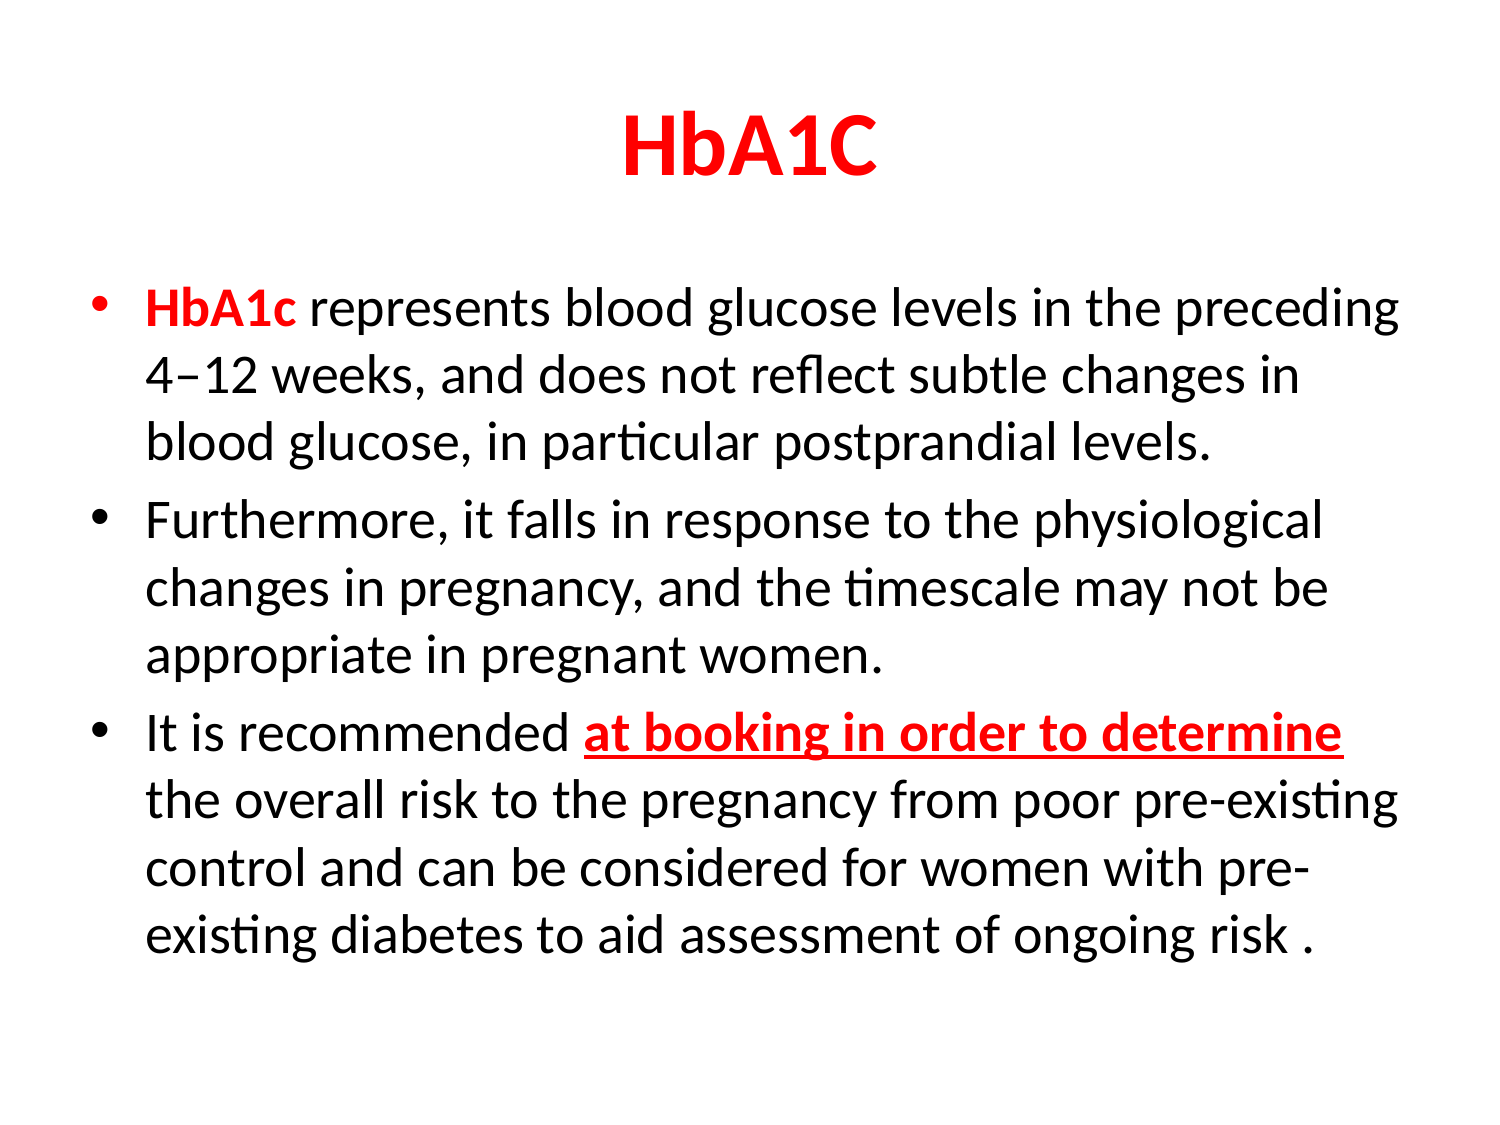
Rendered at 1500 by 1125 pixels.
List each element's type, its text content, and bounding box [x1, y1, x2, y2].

title HbA1C [75, 45, 1425, 233]
list HbA1c represents blood glucose levels in the preceding 4–12 weeks, and does not reflect subtle changes in blood glucose, in particular postprandial levels. Furthermore, it falls in response to the physiological changes in pregnancy, and the timescale may not be appropriate in pregnant women. It is recommended at booking in order to determine the overall risk to the pregnancy from poor pre-existing control and can be considered for women with pre-existing diabetes to aid assessment of ongoing risk . [75, 262, 1425, 1005]
